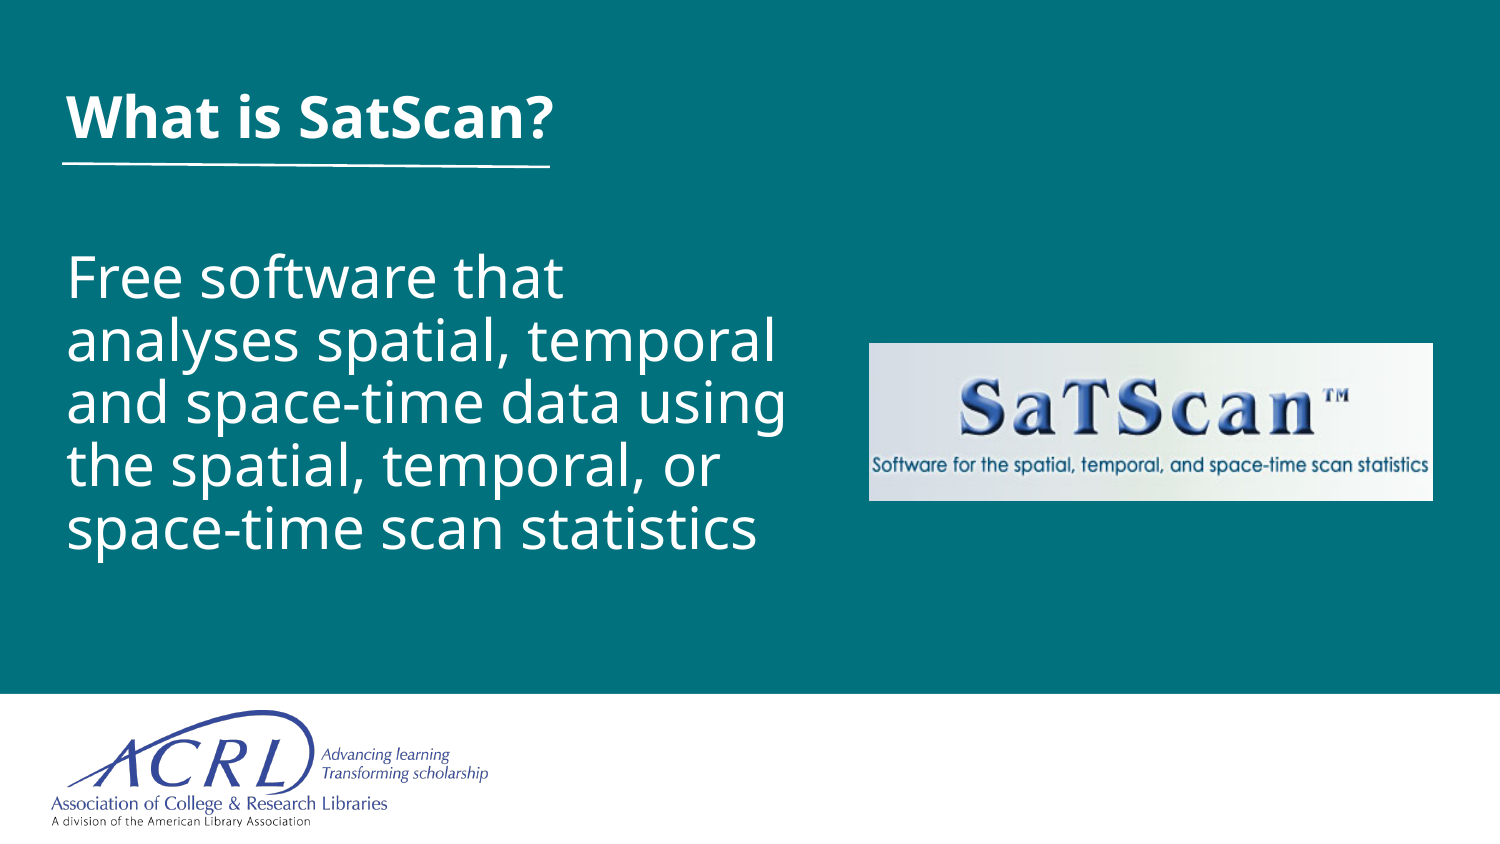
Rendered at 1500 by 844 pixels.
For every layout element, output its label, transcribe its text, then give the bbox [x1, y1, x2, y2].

picture [869, 343, 1433, 501]
title What is SatScan? [51, 72, 1449, 167]
text_box Free software that analyses spatial, temporal and space-time data using the spatial, temporal, or space-time scan statistics [51, 232, 819, 703]
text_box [61, 163, 551, 168]
text_box [0, 693, 1500, 844]
picture [50, 710, 488, 827]
